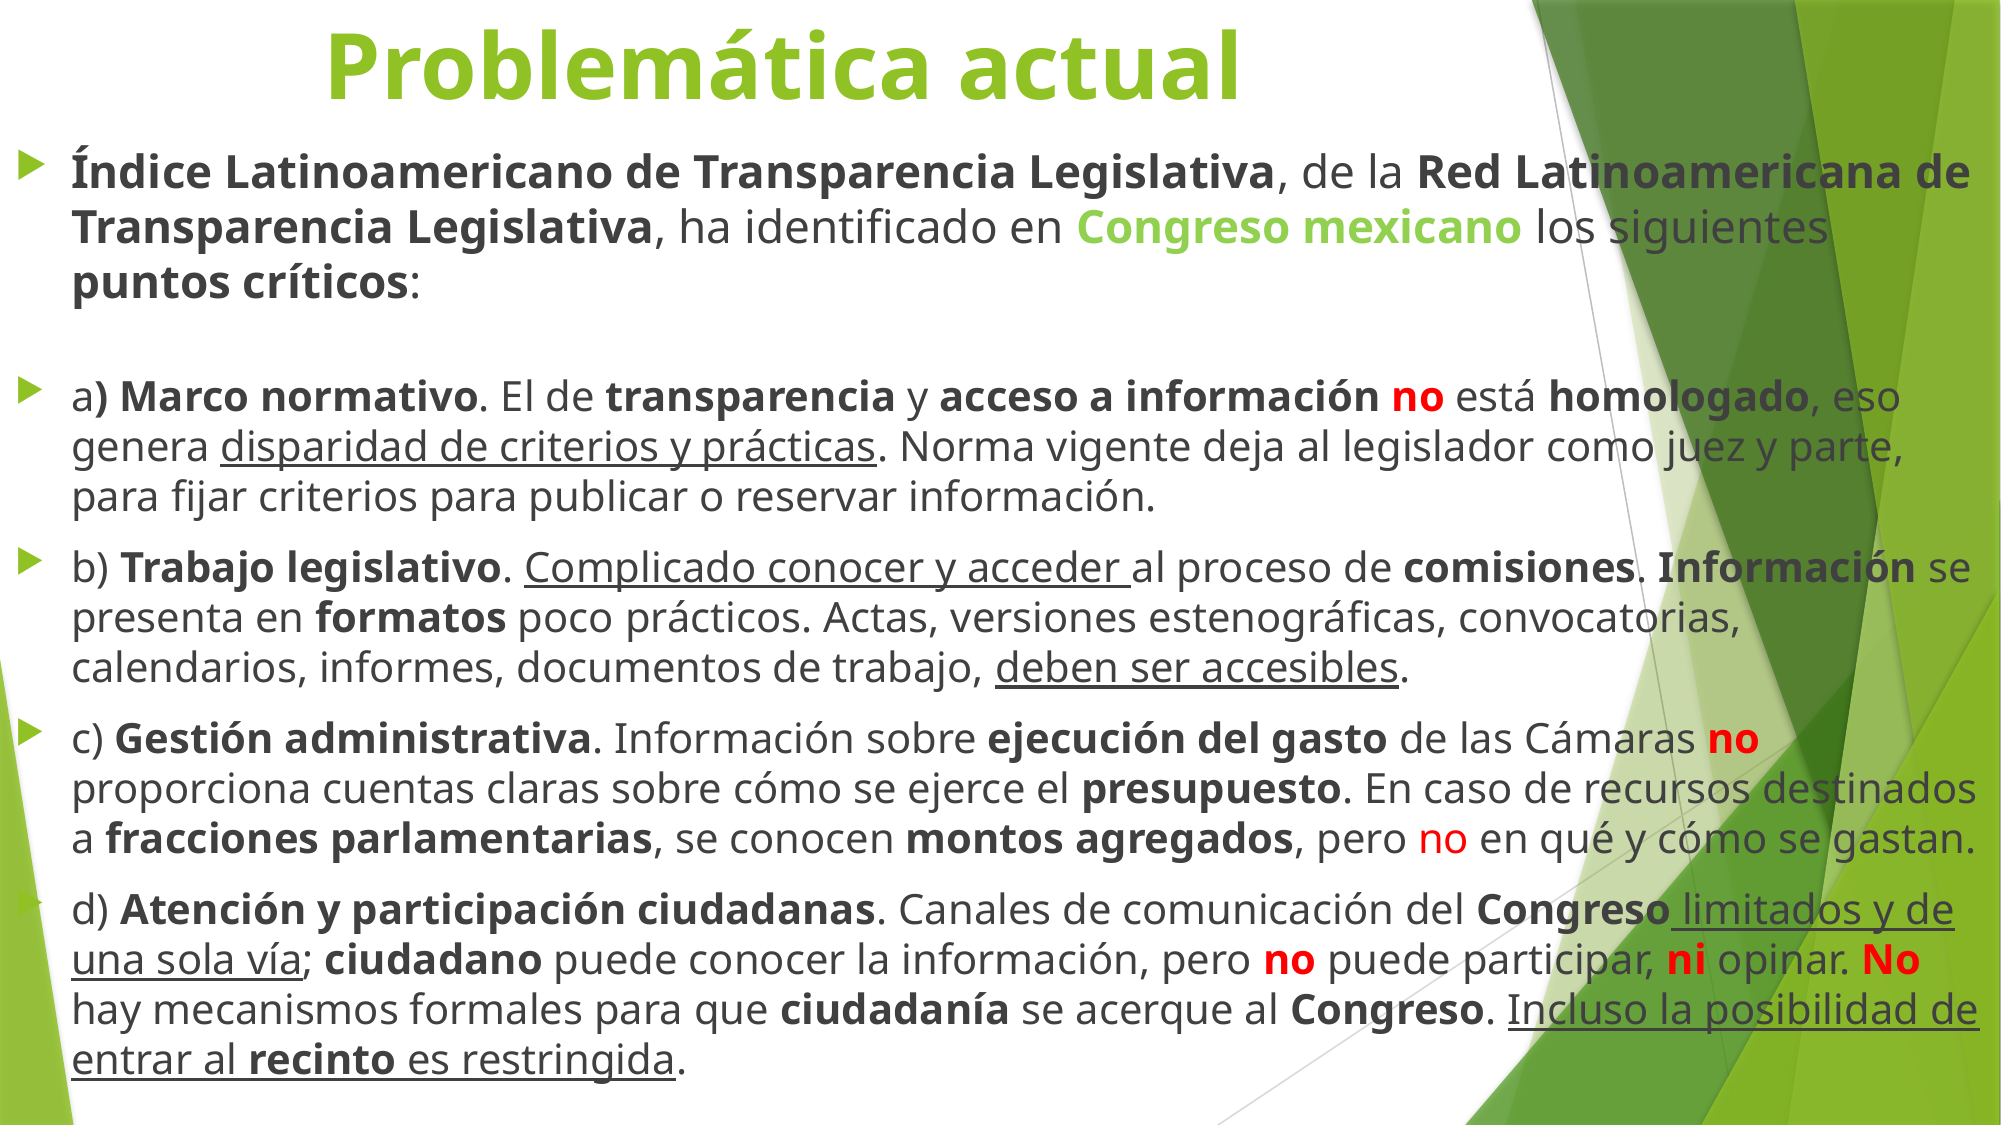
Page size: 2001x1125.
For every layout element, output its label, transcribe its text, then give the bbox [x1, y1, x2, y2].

list Índice Latinoamericano de Transparencia Legislativa, de la Red Latinoamericana de Transparencia Legislativa, ha identificado en Congreso mexicano los siguientes puntos críticos: a) Marco normativo. El de transparencia y acceso a información no está homologado, eso genera disparidad de criterios y prácticas. Norma vigente deja al legislador como juez y parte, para fijar criterios para publicar o reservar información. b) Trabajo legislativo. Complicado conocer y acceder al proceso de comisiones. Información se presenta en formatos poco prácticos. Actas, versiones estenográficas, convocatorias, calendarios, informes, documentos de trabajo, deben ser accesibles. c) Gestión administrativa. Información sobre ejecución del gasto de las Cámaras no proporciona cuentas claras sobre cómo se ejerce el presupuesto. En caso de recursos destinados a fracciones parlamentarias, se conocen montos agregados, pero no en qué y cómo se gastan. d) Atención y participación ciudadanas. Canales de comunicación del Congreso limitados y de una sola vía; ciudadano puede conocer la información, pero no puede participar, ni opinar. No hay mecanismos formales para que ciudadanía se acerque al Congreso. Incluso la posibilidad de entrar al recinto es restringida. [0, 135, 2000, 1125]
title Problemática actual [0, 0, 1568, 135]
